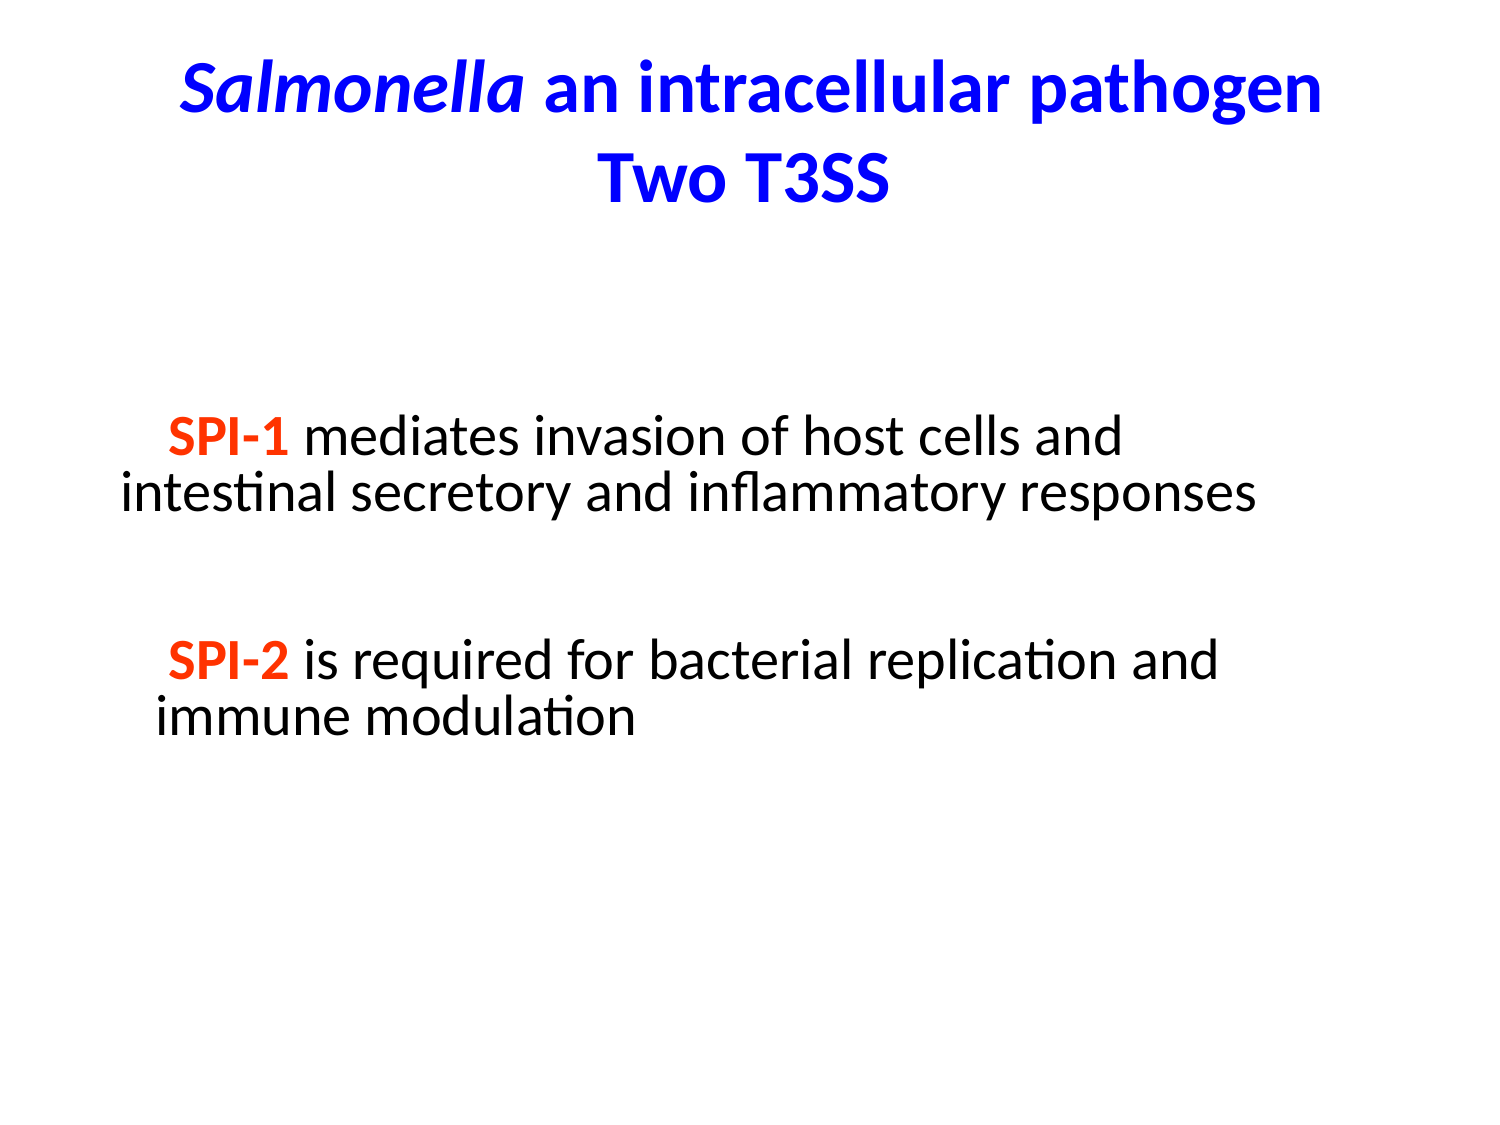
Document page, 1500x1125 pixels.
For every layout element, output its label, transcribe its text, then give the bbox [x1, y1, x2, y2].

text_box Salmonella an intracellular pathogen Two T3SS [147, 58, 1359, 197]
text_box SPI-1 mediates invasion of host cells and intestinal secretory and inflammatory responses SPI-2 is required for bacterial replication and immune modulation [105, 403, 1395, 898]
